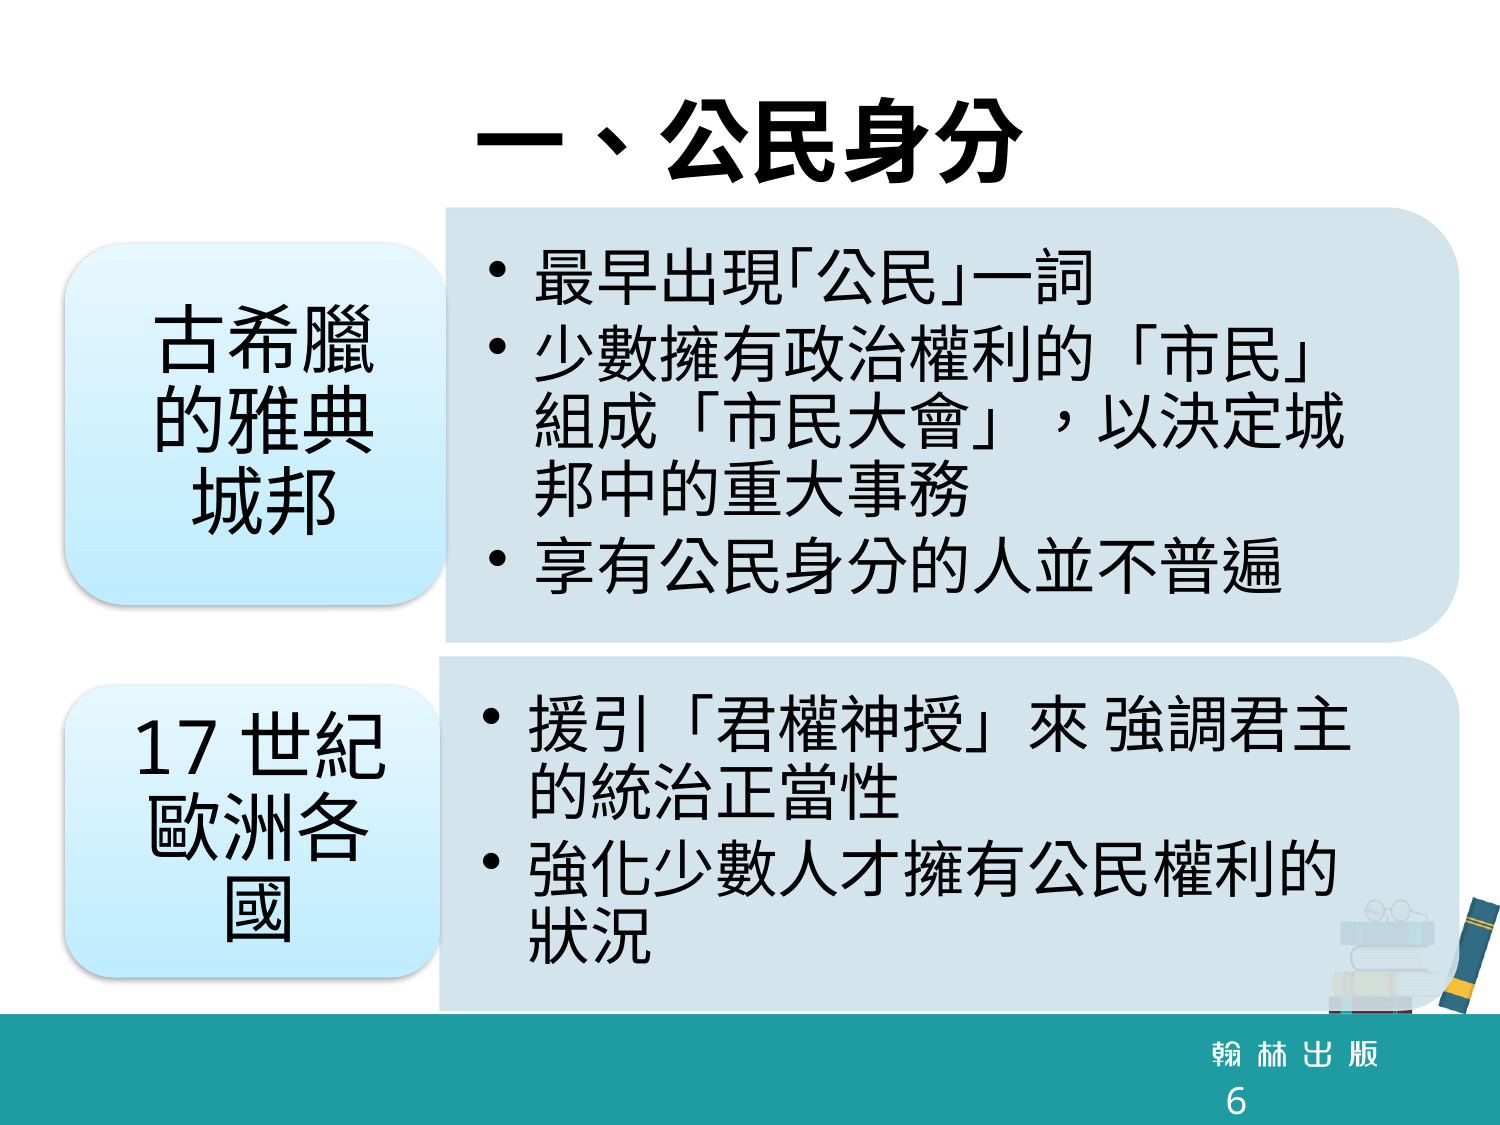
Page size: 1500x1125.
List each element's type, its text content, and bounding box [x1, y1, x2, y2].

title 一、公民身分 [75, 45, 1425, 206]
picture [0, 0, 1500, 1125]
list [64, 207, 1459, 1024]
slide_number 6 [1210, 1069, 1431, 1125]
